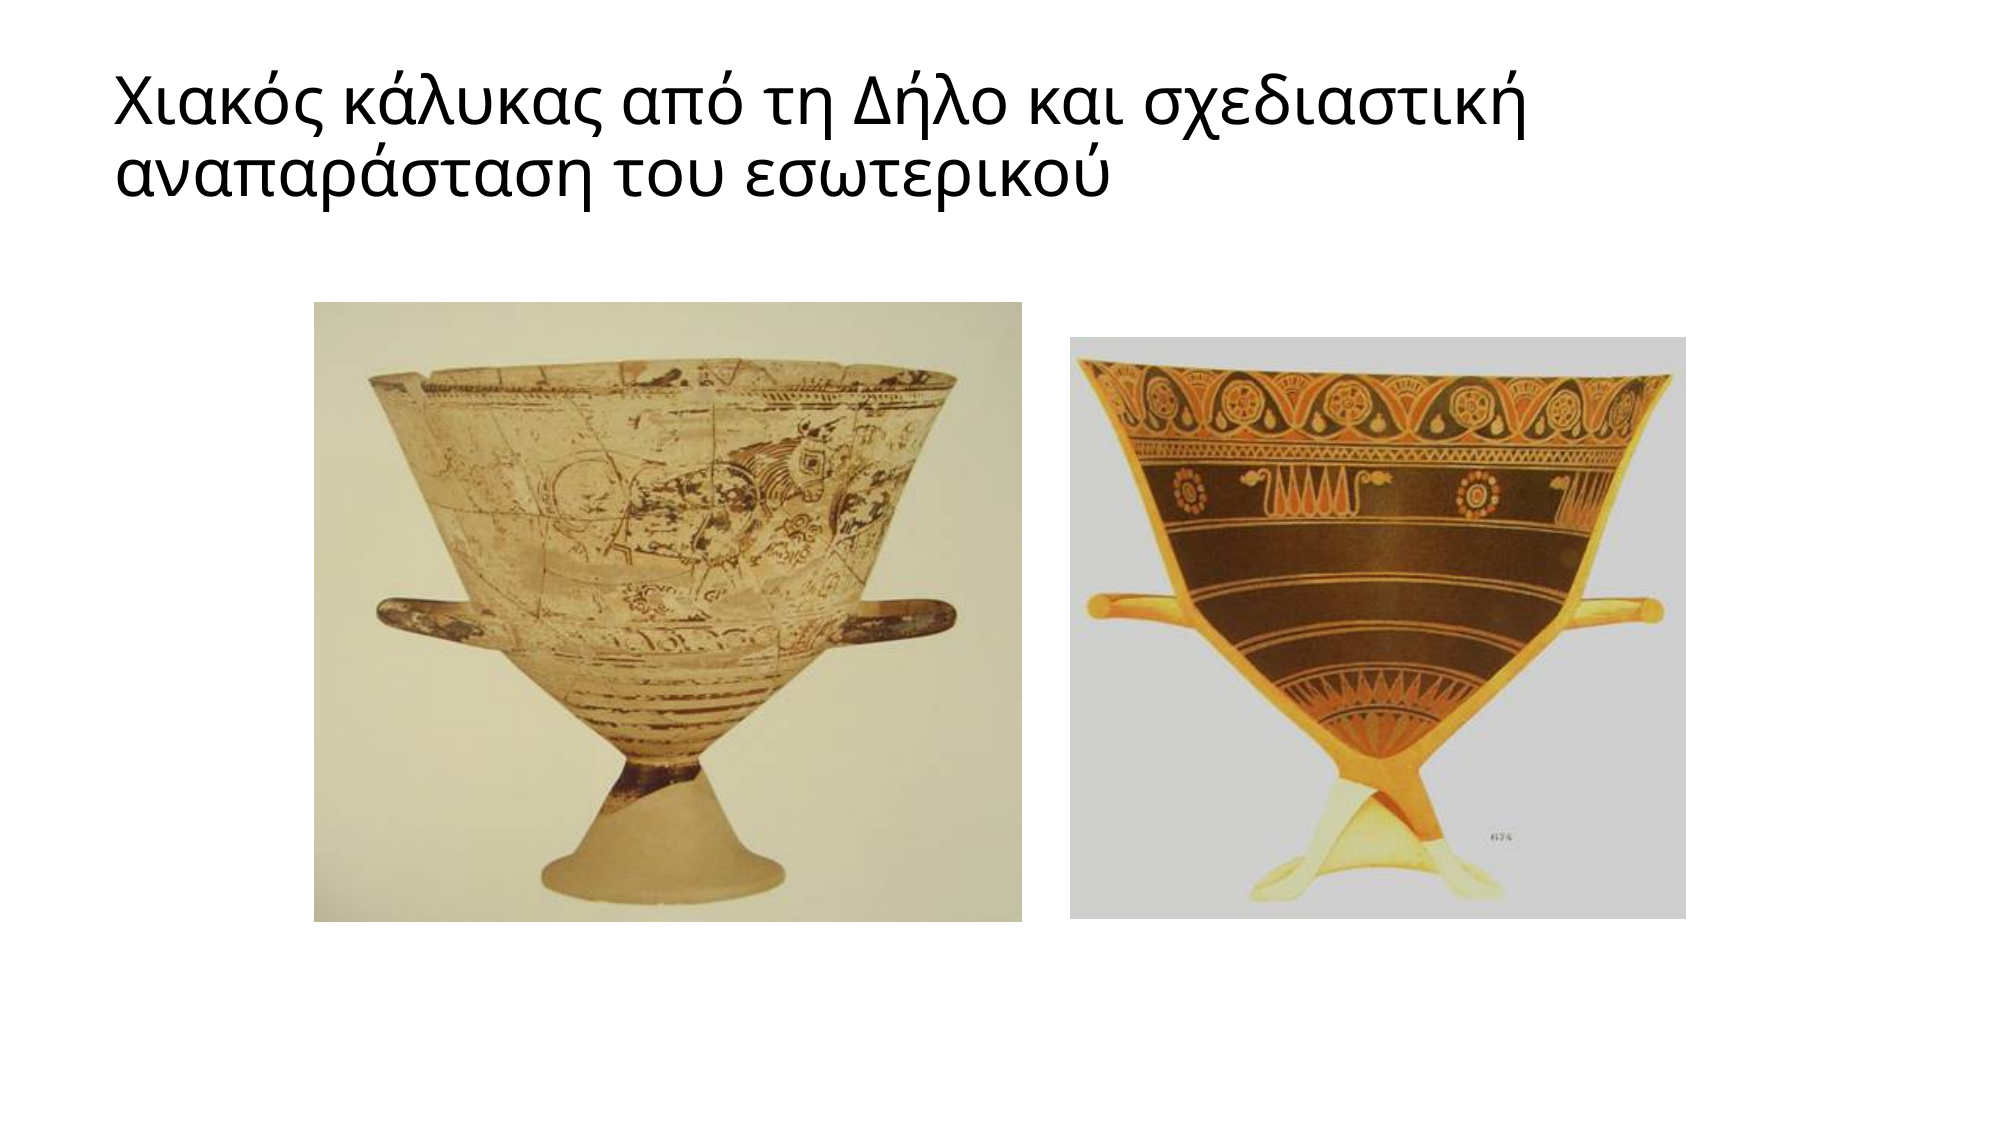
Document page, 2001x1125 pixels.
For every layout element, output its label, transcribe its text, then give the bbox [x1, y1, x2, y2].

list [314, 302, 1022, 922]
title Χιακός κάλυκας από τη Δήλο και σχεδιαστική αναπαράσταση του εσωτερικού [99, 45, 1900, 233]
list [1070, 337, 1686, 919]
